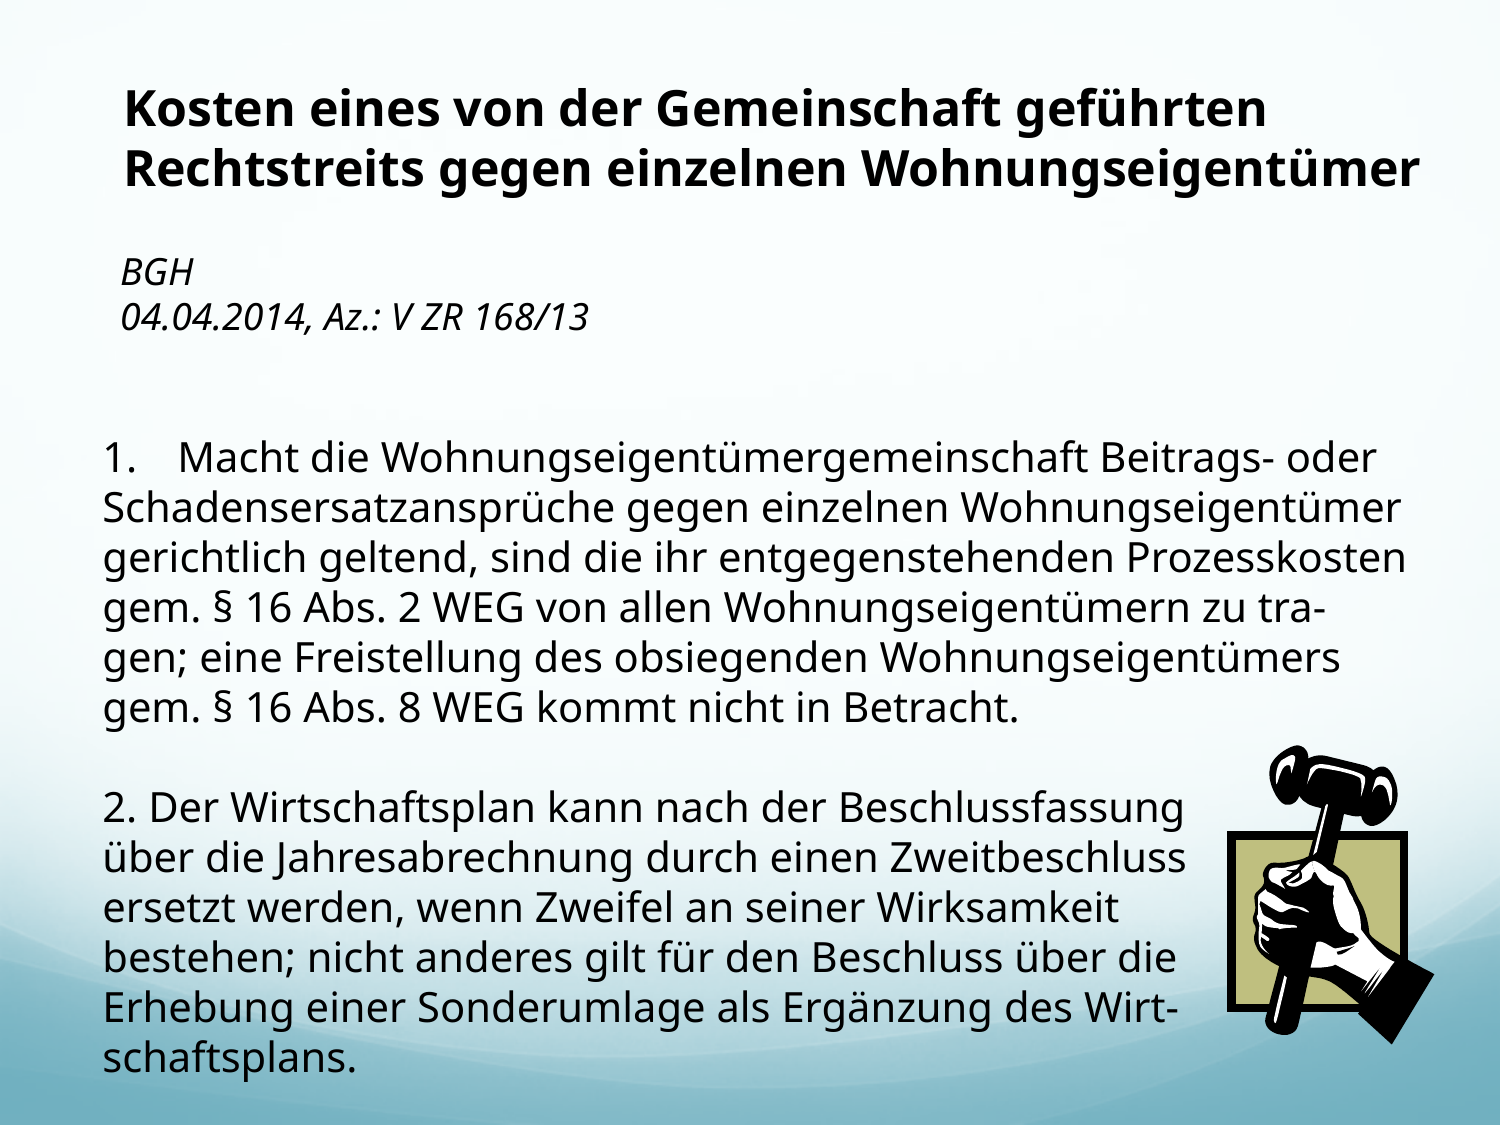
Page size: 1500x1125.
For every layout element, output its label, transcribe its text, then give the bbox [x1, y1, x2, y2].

text_box BGH 04.04.2014, Az.: V ZR 168/13 [105, 241, 605, 346]
picture [1226, 743, 1435, 1045]
text_box Macht die Wohnungseigentümergemeinschaft Beitrags- oder Schadensersatzansprüche gegen einzelnen Wohnungseigentümer gerichtlich geltend, sind die ihr entgegenstehenden Prozesskosten gem. § 16 Abs. 2 WEG von allen Wohnungseigentümern zu tra- gen; eine Freistellung des obsiegenden Wohnungseigentümers gem. § 16 Abs. 8 WEG kommt nicht in Betracht. 2. Der Wirtschaftsplan kann nach der Beschlussfassung über die Jahresabrechnung durch einen Zweitbeschluss ersetzt werden, wenn Zweifel an seiner Wirksamkeit bestehen; nicht anderes gilt für den Beschluss über die Erhebung einer Sonderumlage als Ergänzung des Wirt- schaftsplans. [87, 423, 1434, 1089]
text_box Kosten eines von der Gemeinschaft geführten Rechtstreits gegen einzelnen Wohnungseigentümer [108, 68, 1437, 204]
